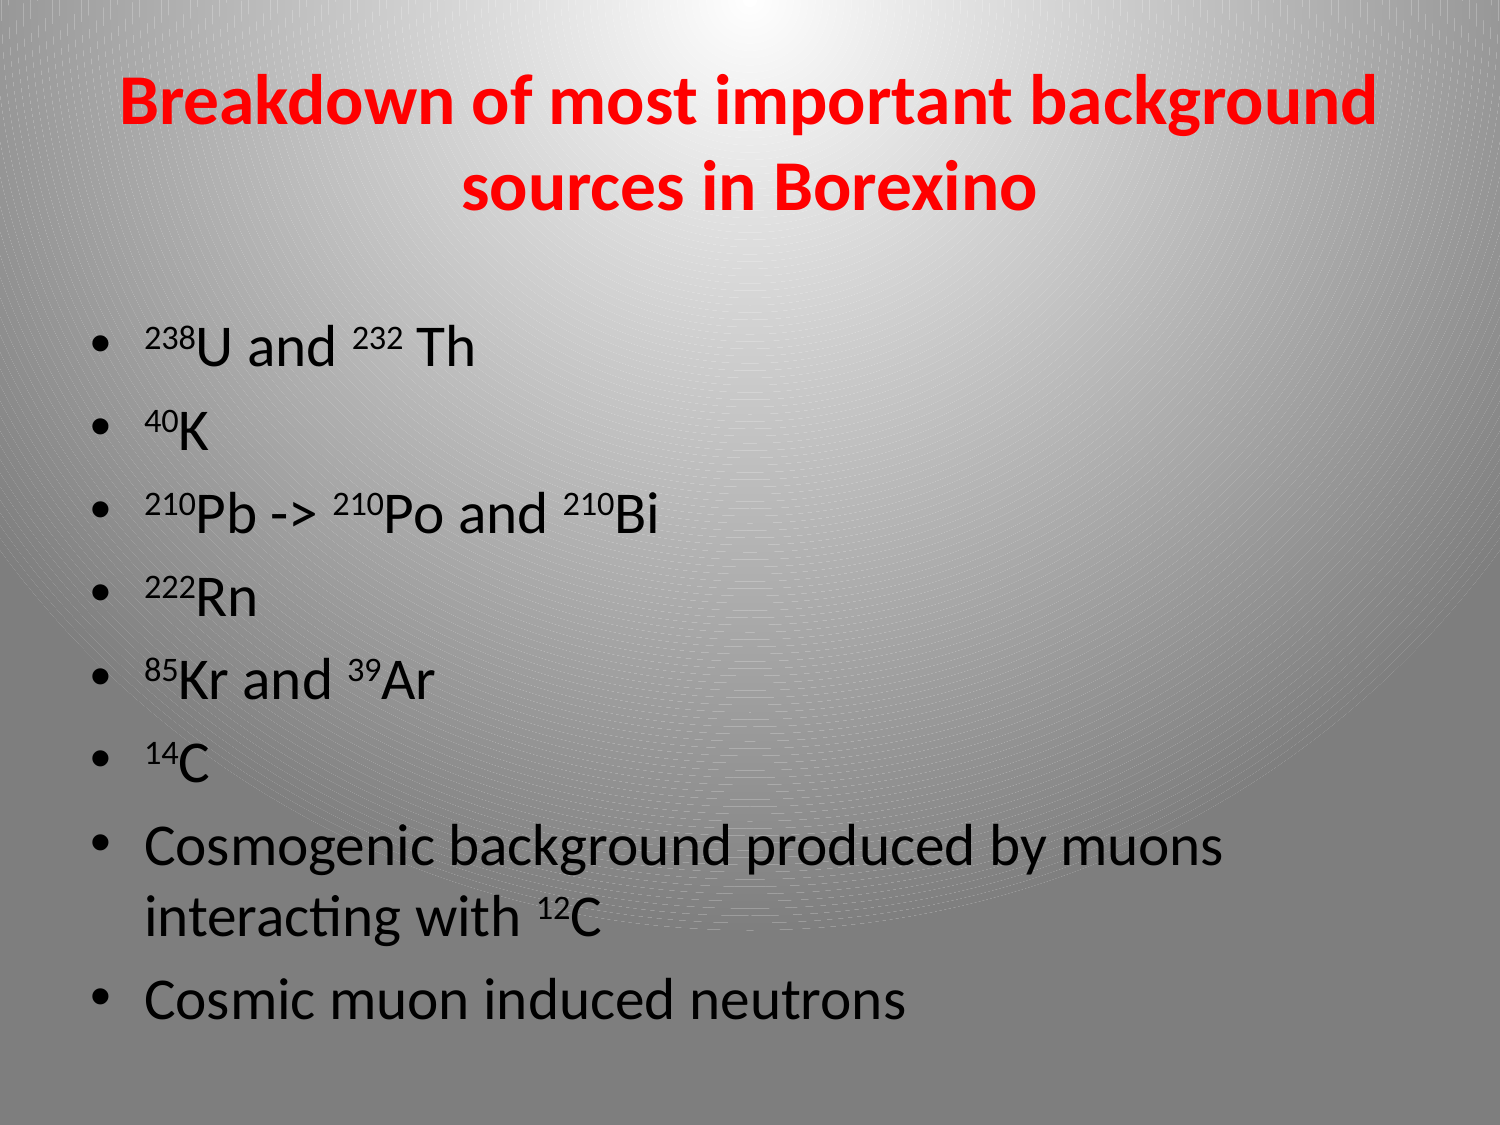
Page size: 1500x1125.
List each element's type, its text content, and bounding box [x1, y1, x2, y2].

title Breakdown of most important background sources in Borexino [75, 45, 1425, 233]
list 238U and 232 Th 40K 210Pb -> 210Po and 210Bi 222Rn 85Kr and 39Ar 14C Cosmogenic background produced by muons interacting with 12C Cosmic muon induced neutrons [75, 299, 1425, 1043]
